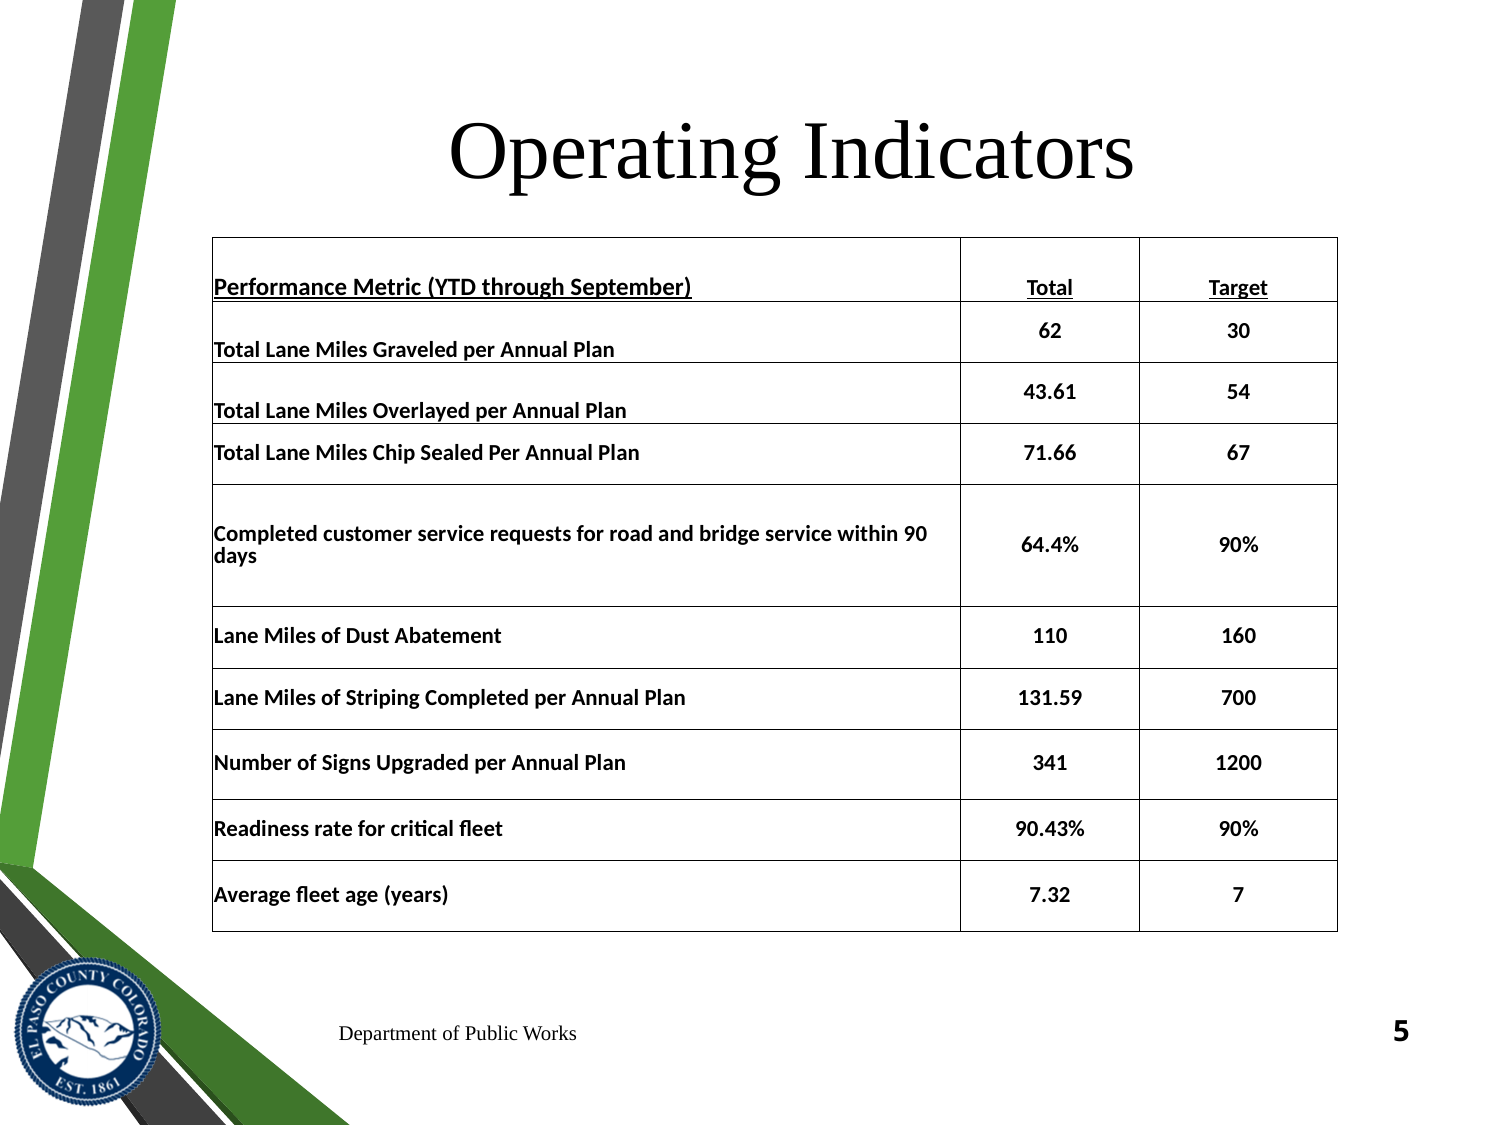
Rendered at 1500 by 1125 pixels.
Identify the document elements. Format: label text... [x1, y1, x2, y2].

table_cell 62 [961, 302, 1139, 362]
table_header Performance Metric (YTD through September) [213, 238, 960, 301]
table_cell 64.4% [961, 485, 1139, 606]
table_cell Total Lane Miles Graveled per Annual Plan [213, 302, 960, 362]
table_cell Lane Miles of Striping Completed per Annual Plan [213, 669, 960, 729]
table_cell Lane Miles of Dust Abatement [213, 607, 960, 668]
table_cell Completed customer service requests for road and bridge service within 90 days [213, 485, 960, 606]
table_cell Readiness rate for critical fleet [213, 800, 960, 860]
picture [13, 956, 162, 1108]
table_header Total [961, 238, 1139, 301]
table_cell 131.59 [961, 669, 1139, 729]
table_header Target [1140, 238, 1337, 301]
slide_number 5 [1354, 1001, 1425, 1062]
table_cell 90% [1140, 485, 1337, 606]
table_cell 110 [961, 607, 1139, 668]
table_cell 341 [961, 730, 1139, 799]
table_cell 67 [1140, 424, 1337, 484]
table_cell 90.43% [961, 800, 1139, 860]
table_cell Total Lane Miles Overlayed per Annual Plan [213, 363, 960, 423]
table_cell 43.61 [961, 363, 1139, 423]
table_cell 71.66 [961, 424, 1139, 484]
footer Department of Public Works [323, 1001, 1196, 1062]
table_cell 54 [1140, 363, 1337, 423]
table_cell 700 [1140, 669, 1337, 729]
table_cell 160 [1140, 607, 1337, 668]
table_cell Average fleet age (years) [213, 861, 960, 931]
title Operating Indicators [161, 75, 1425, 215]
table_cell 30 [1140, 302, 1337, 362]
table_cell 1200 [1140, 730, 1337, 799]
table_cell Total Lane Miles Chip Sealed Per Annual Plan [213, 424, 960, 484]
table_cell Number of Signs Upgraded per Annual Plan [213, 730, 960, 799]
table_cell 90% [1140, 800, 1337, 860]
table_cell 7 [1140, 861, 1337, 931]
table_cell 7.32 [961, 861, 1139, 931]
